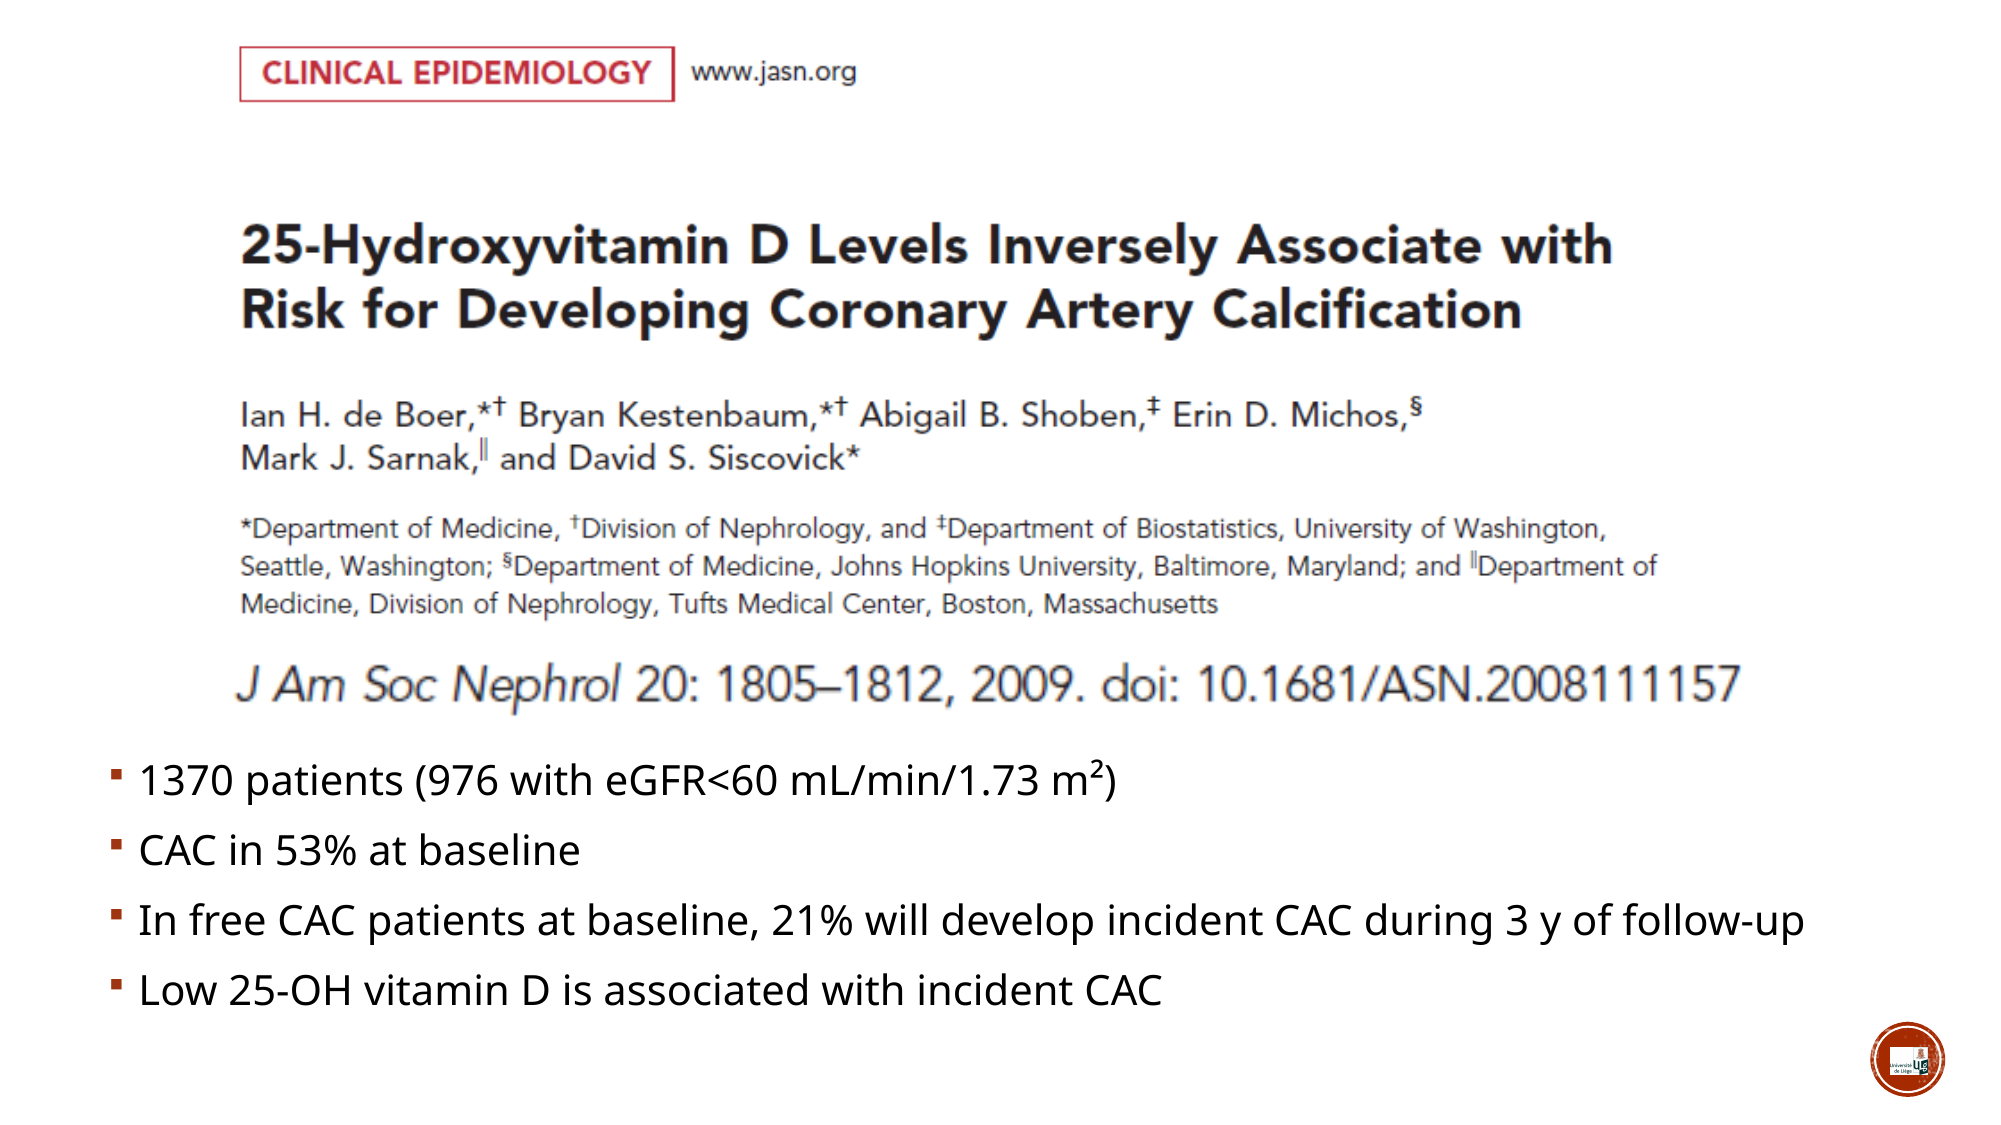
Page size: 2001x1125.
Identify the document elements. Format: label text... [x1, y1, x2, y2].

picture [222, 645, 1752, 753]
picture [223, 28, 1733, 644]
list 1370 patients (976 with eGFR<60 mL/min/1.73 m²) CAC in 53% at baseline In free CAC patients at baseline, 21% will develop incident CAC during 3 y of follow-up Low 25-OH vitamin D is associated with incident CAC [93, 752, 1826, 1091]
picture [1890, 1047, 1928, 1075]
